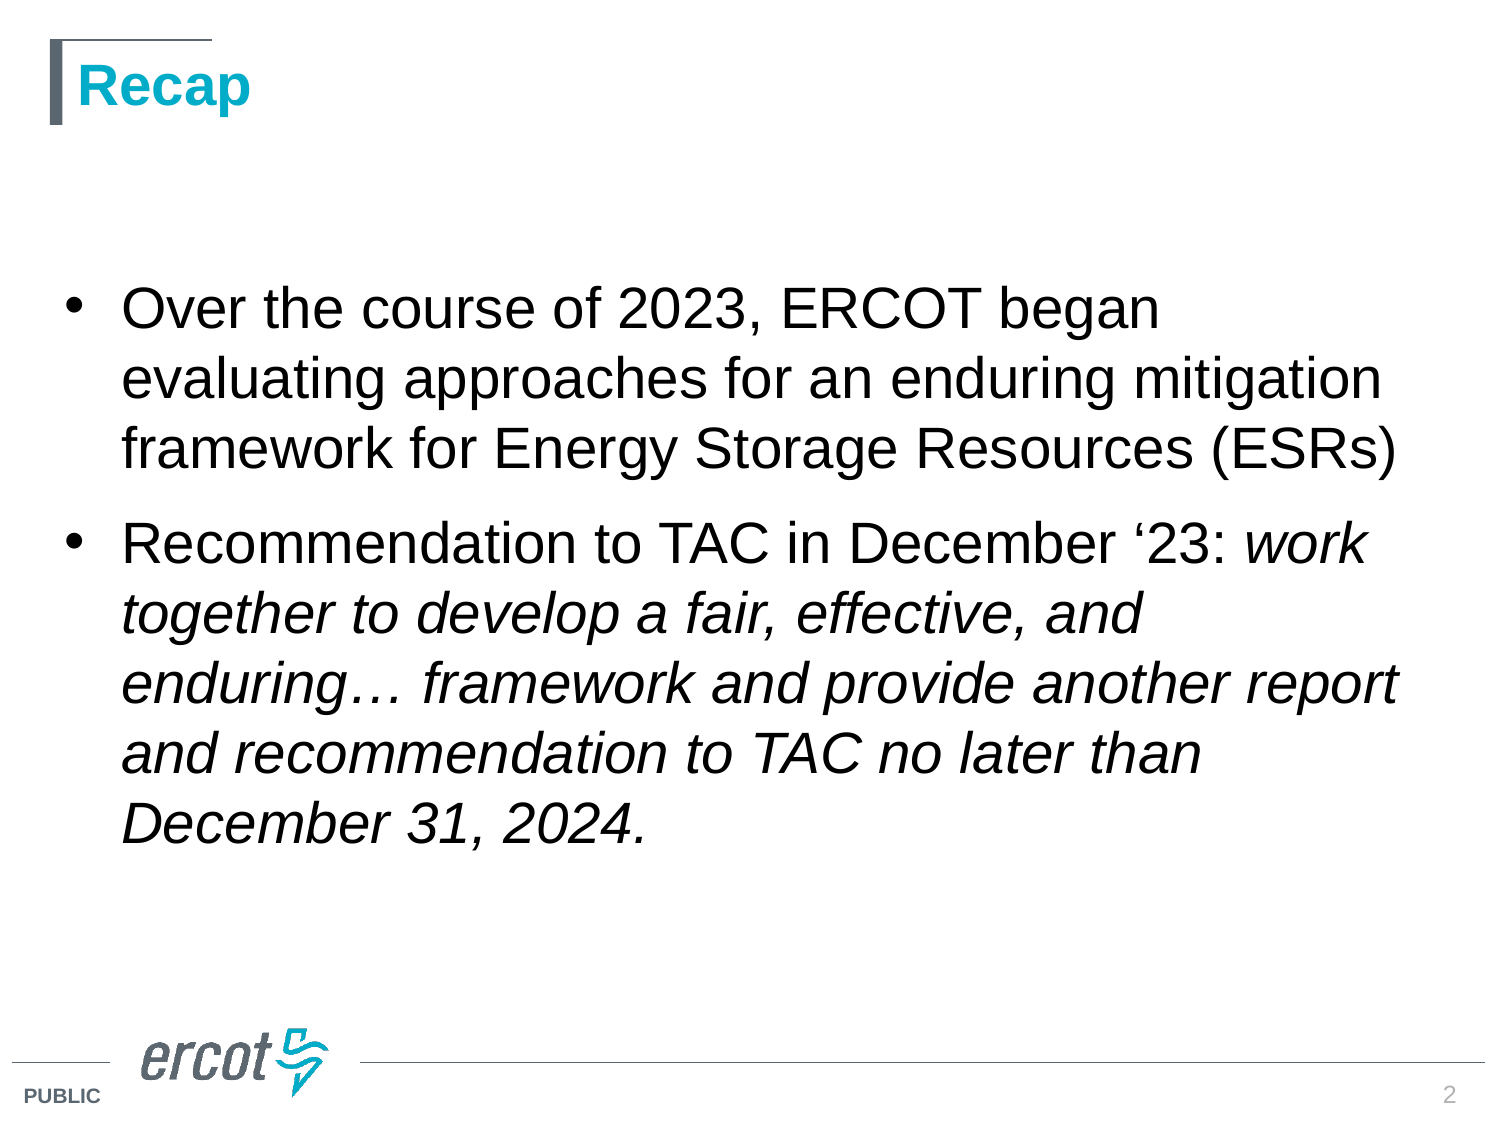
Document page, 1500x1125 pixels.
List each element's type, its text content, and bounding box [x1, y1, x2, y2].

title Recap [62, 39, 1450, 228]
list Over the course of 2023, ERCOT began evaluating approaches for an enduring mitigation framework for Energy Storage Resources (ESRs) Recommendation to TAC in December ‘23: work together to develop a fair, effective, and enduring… framework and provide another report and recommendation to TAC no later than December 31, 2024. [50, 262, 1450, 972]
picture [137, 1024, 332, 1100]
slide_number 2 [1412, 1076, 1488, 1112]
